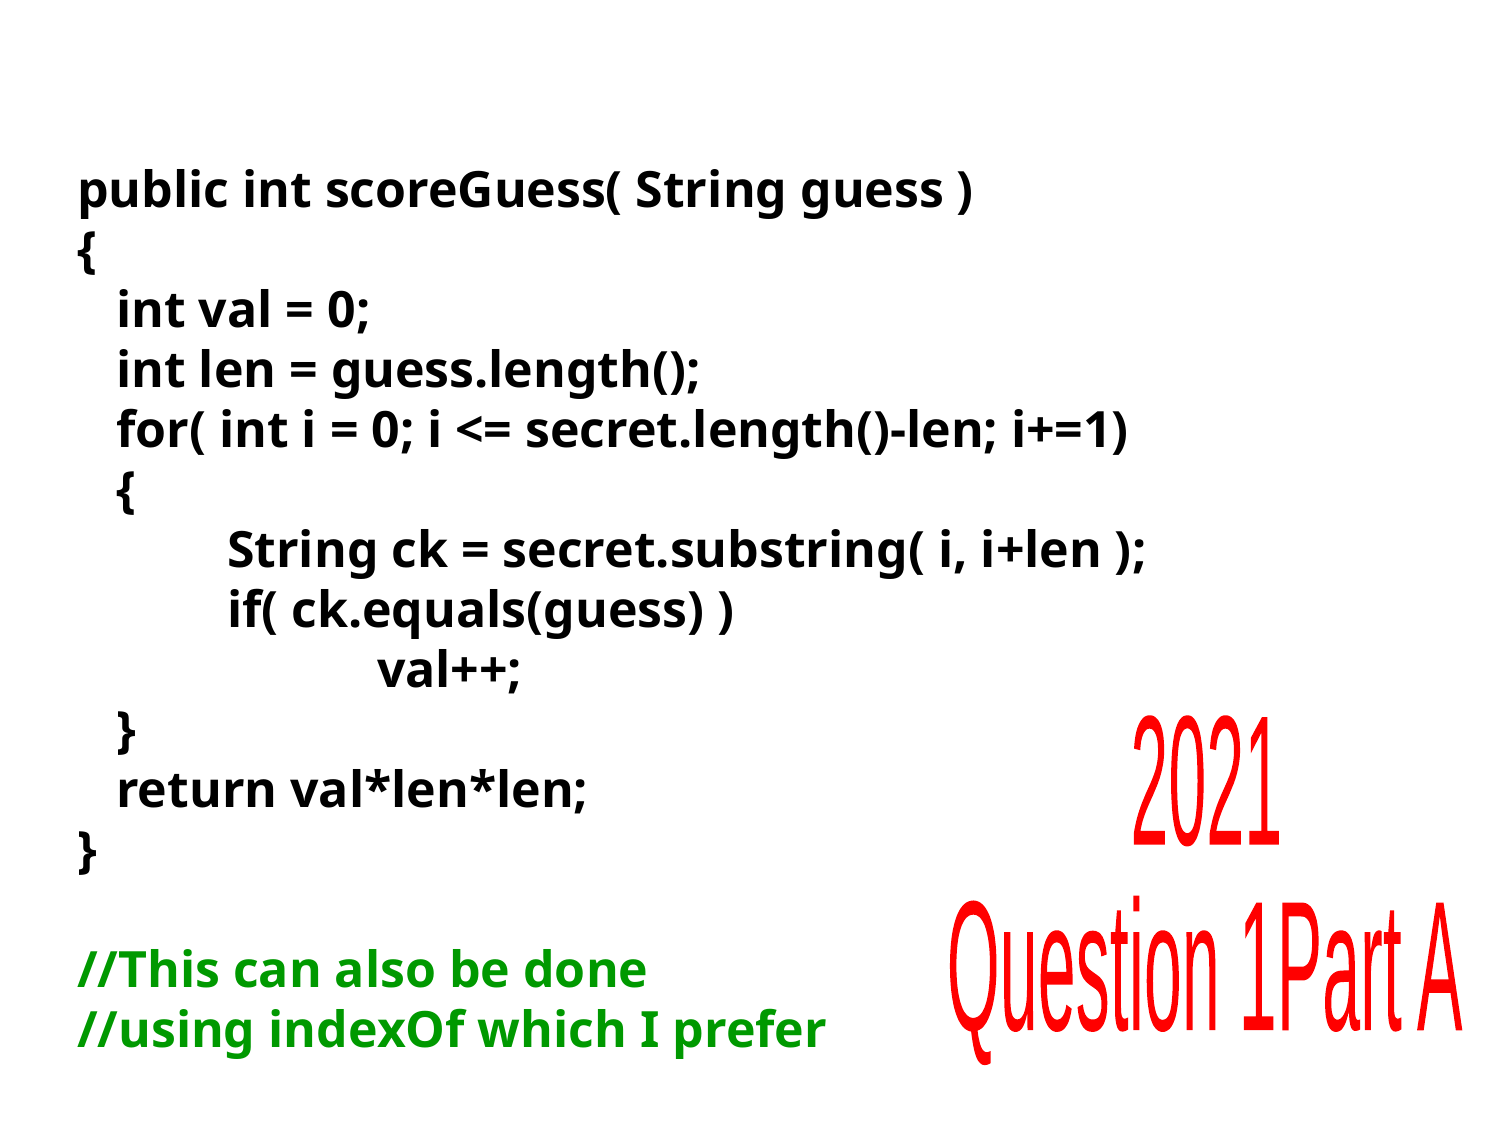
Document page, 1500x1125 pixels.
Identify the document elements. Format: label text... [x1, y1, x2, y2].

text_box public int scoreGuess( String guess ) { int val = 0; int len = guess.length(); for( int i = 0; i <= secret.length()-len; i+=1) { String ck = secret.substring( i, i+len ); if( ck.equals(guess) ) val++; } return val*len*len; } //This can also be done //using indexOf which I prefer [62, 149, 1500, 1065]
